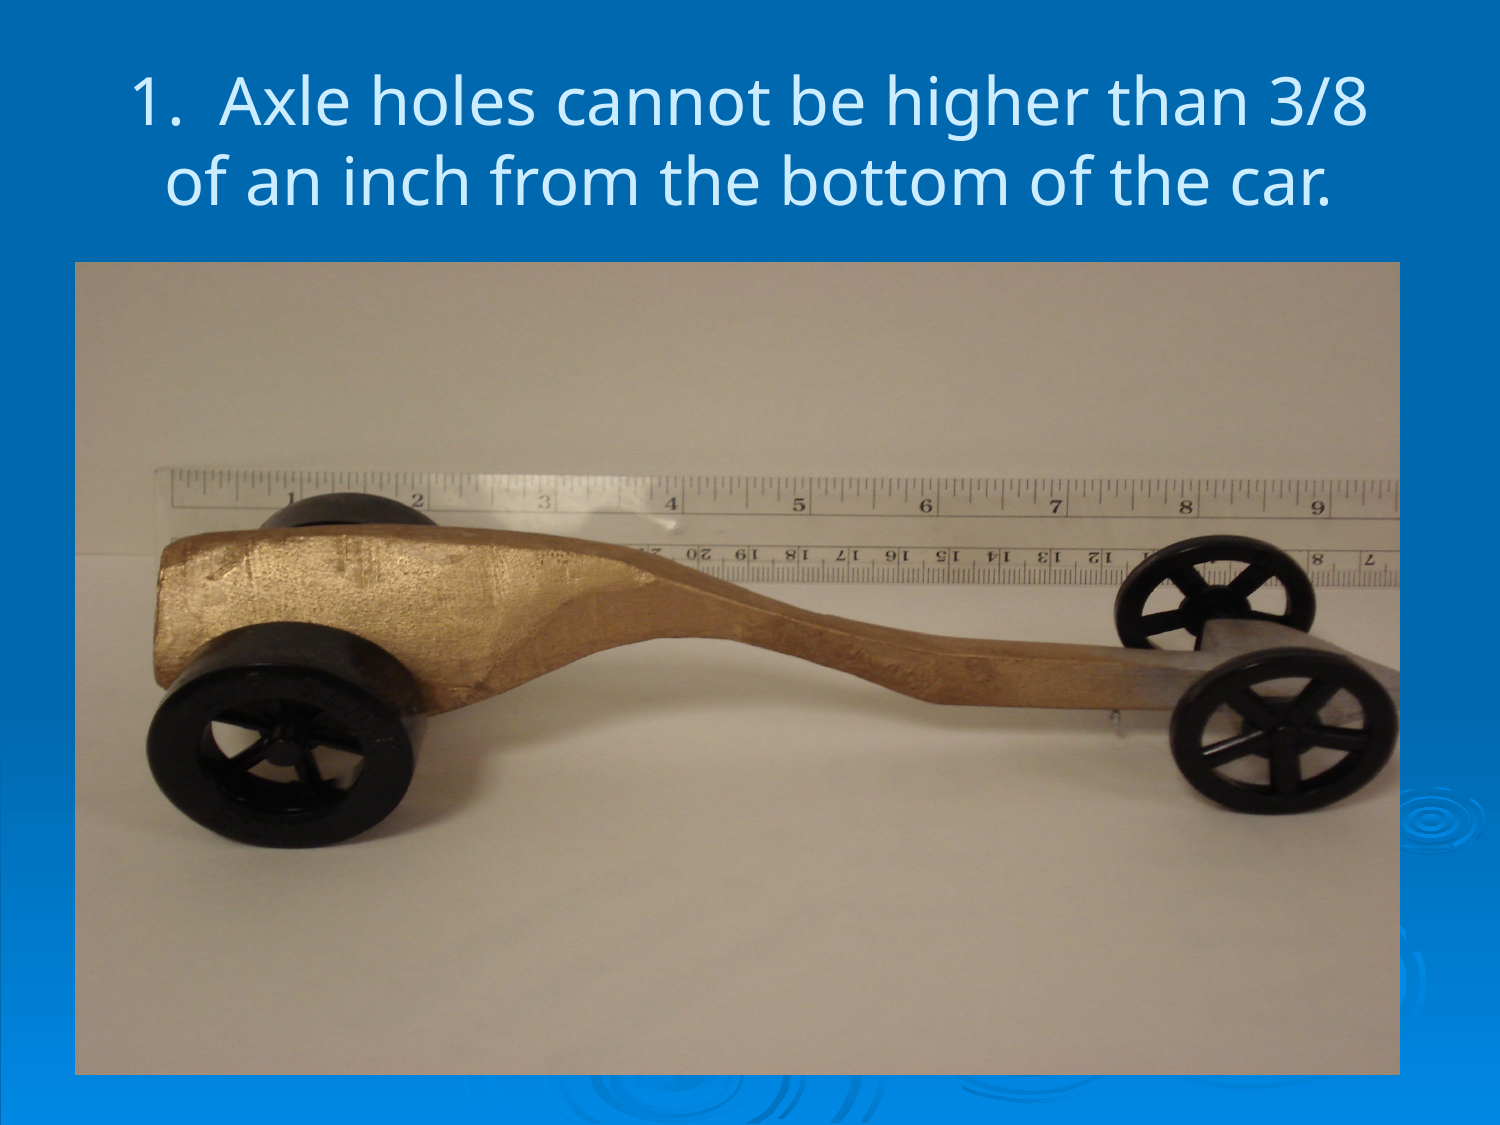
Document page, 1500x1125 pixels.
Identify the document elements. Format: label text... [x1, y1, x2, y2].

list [74, 262, 1400, 1075]
title 1. Axle holes cannot be higher than 3/8 of an inch from the bottom of the car. [75, 45, 1425, 233]
